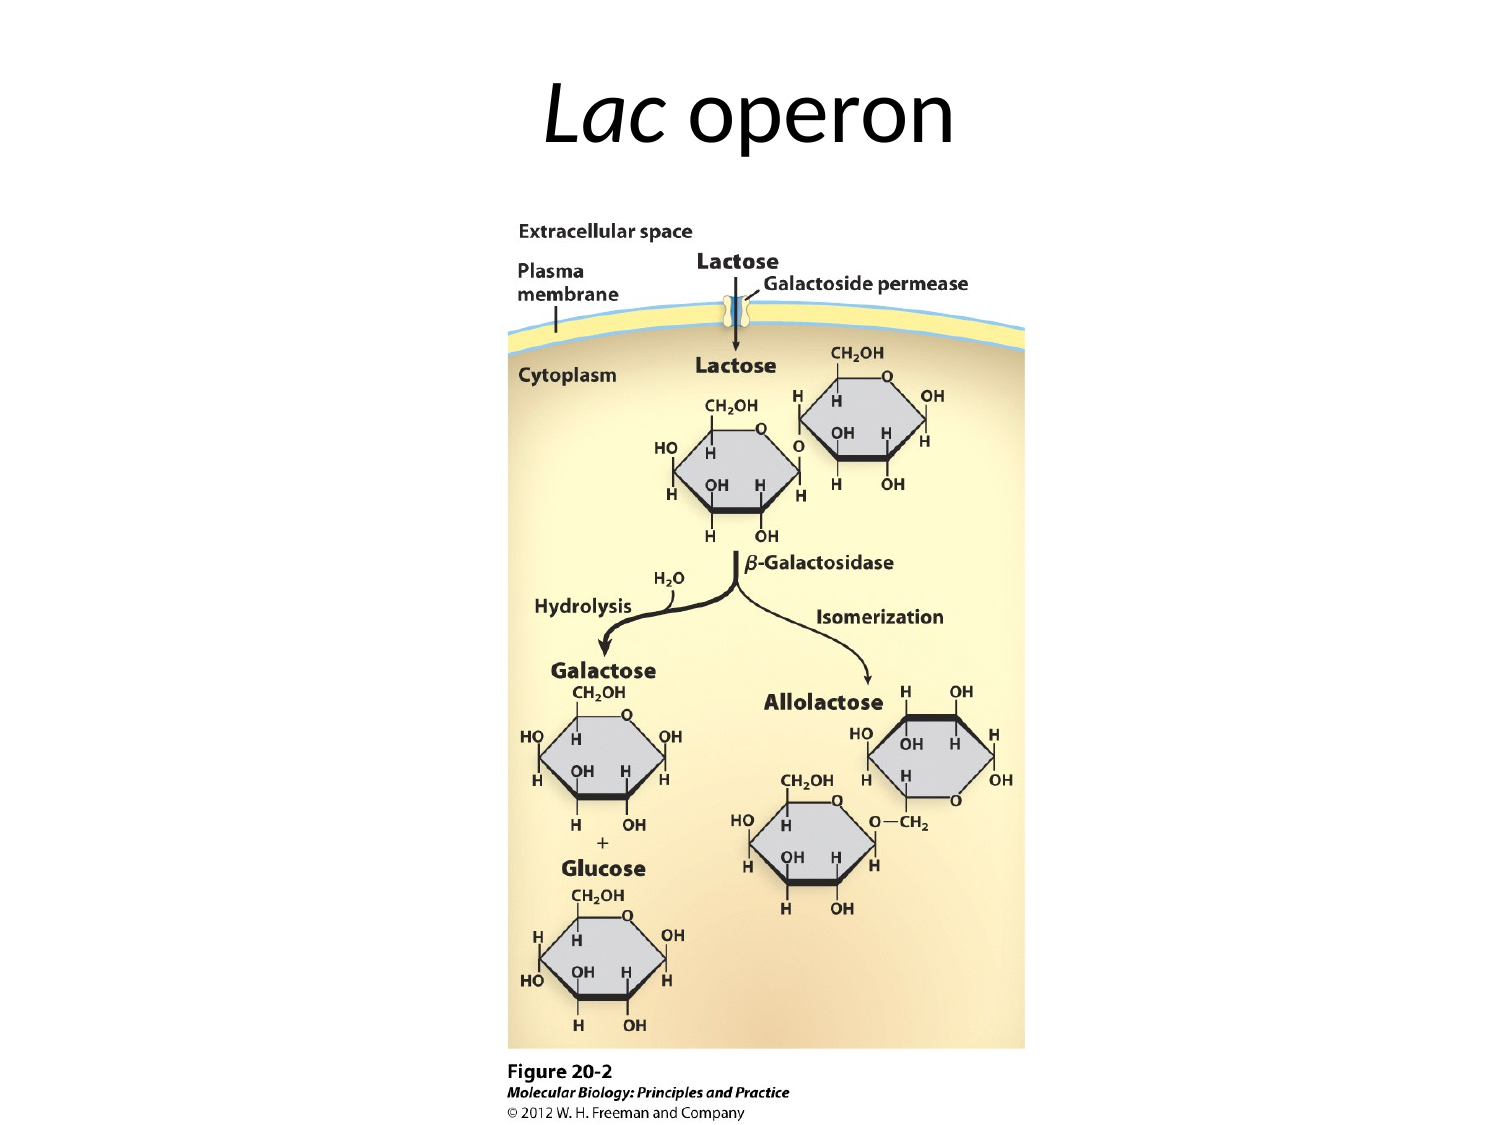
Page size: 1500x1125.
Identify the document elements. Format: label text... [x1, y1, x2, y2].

picture [499, 216, 1031, 1125]
title Lac operon [112, 12, 1388, 200]
